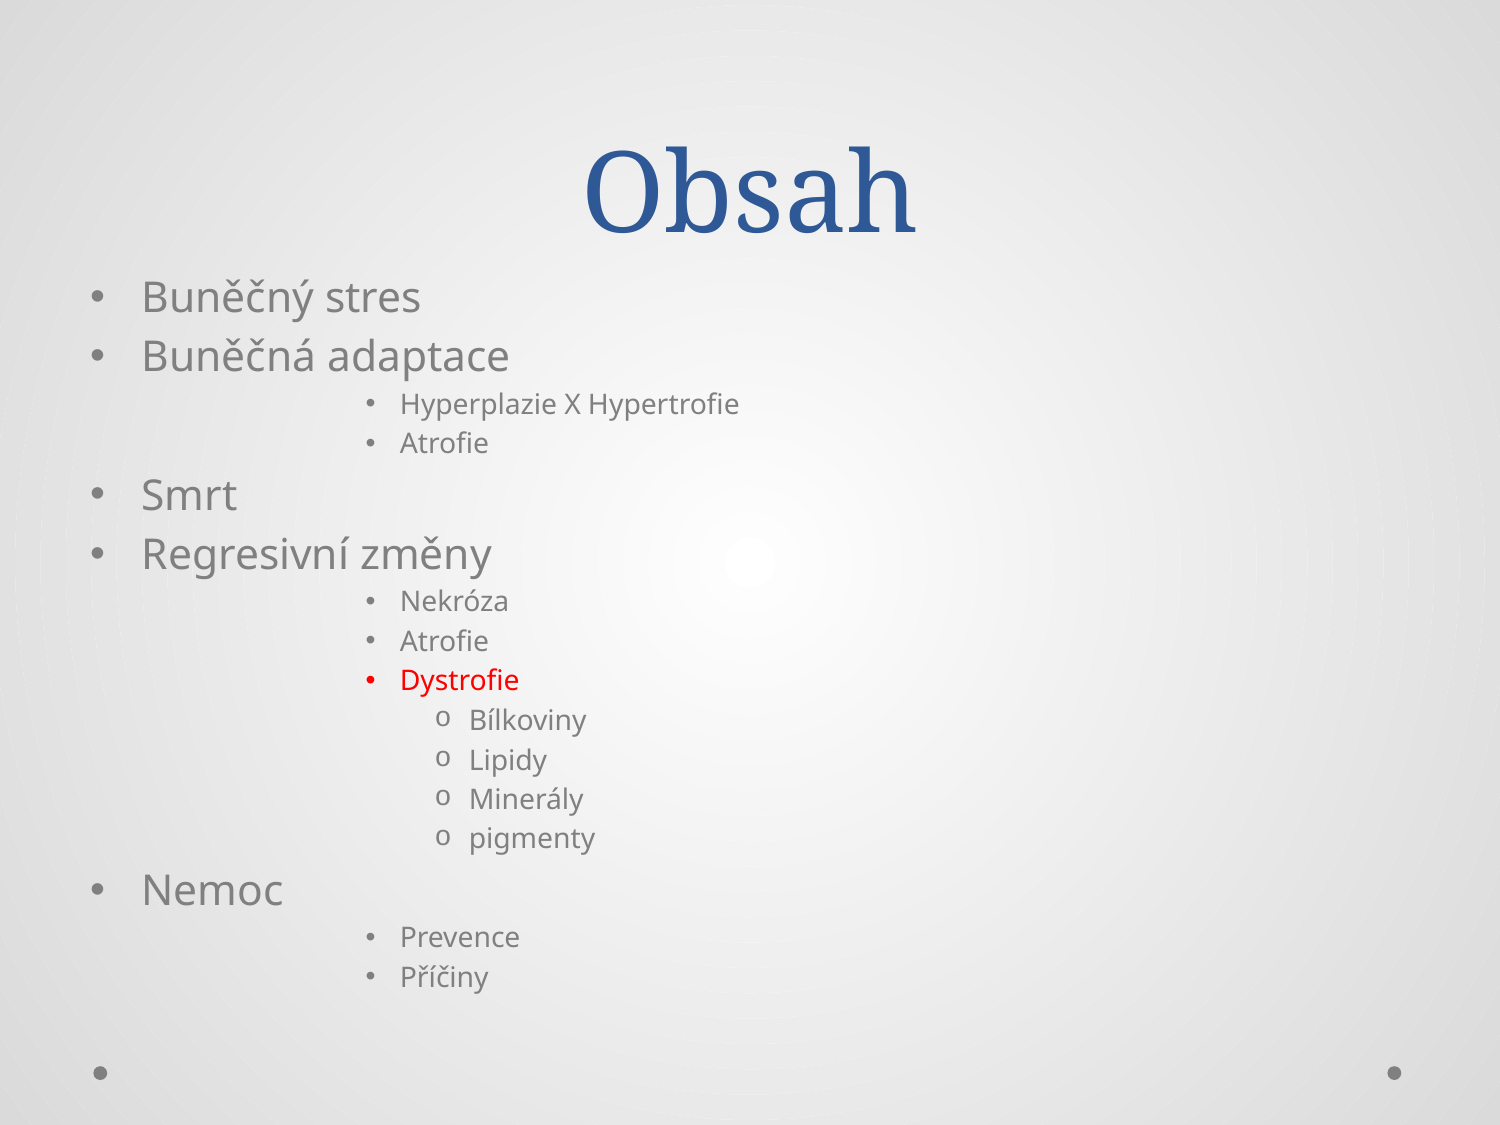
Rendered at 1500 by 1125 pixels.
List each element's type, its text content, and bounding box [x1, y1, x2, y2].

list Buněčný stres Buněčná adaptace Hyperplazie X Hypertrofie Atrofie Smrt Regresivní změny Nekróza Atrofie Dystrofie Bílkoviny Lipidy Minerály pigmenty Nemoc Prevence Příčiny [75, 262, 1425, 1005]
title Obsah [75, 0, 1425, 262]
